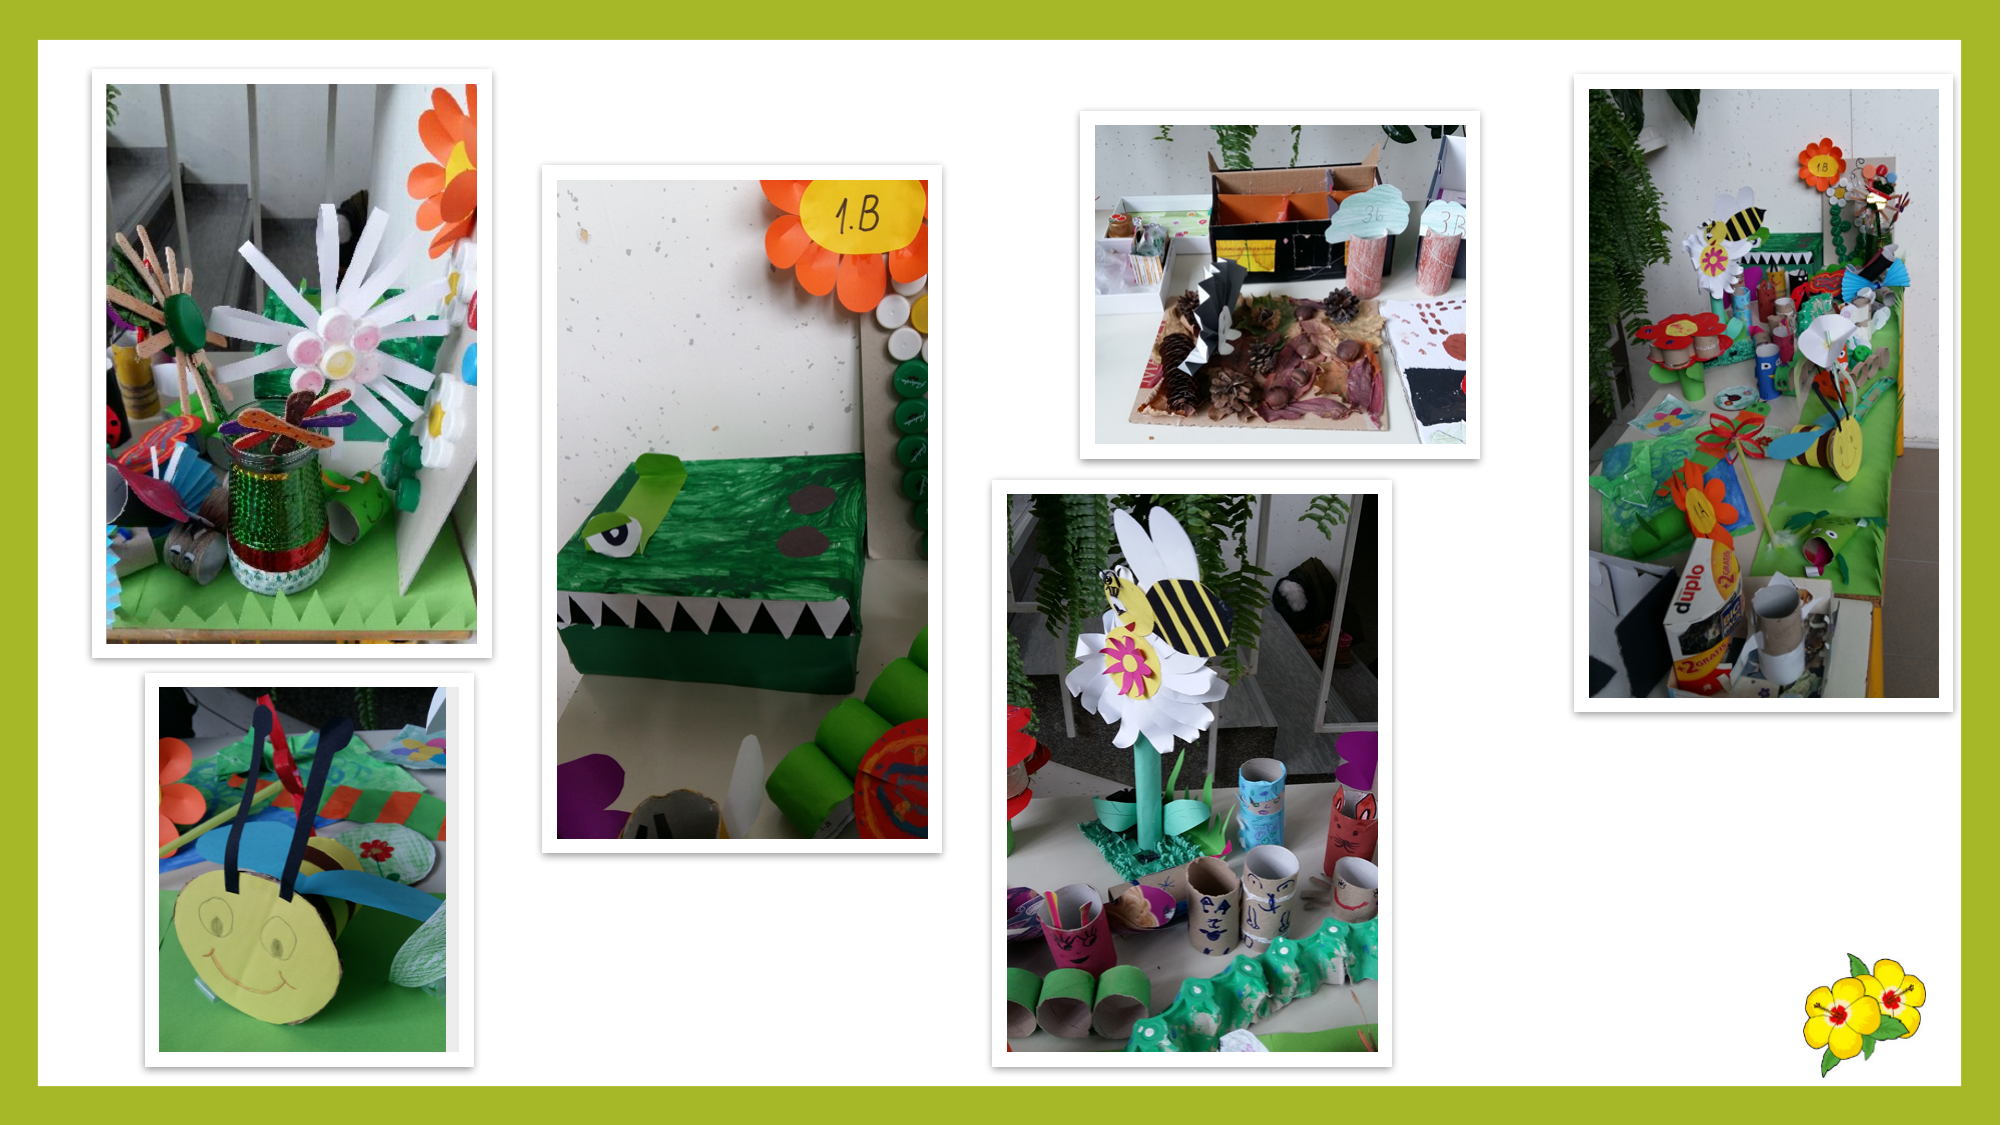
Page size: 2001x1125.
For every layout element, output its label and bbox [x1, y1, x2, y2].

picture [1588, 88, 1939, 699]
list [11, 177, 559, 550]
picture [556, 179, 928, 839]
picture [1094, 125, 1466, 445]
picture [107, 550, 477, 644]
picture [1803, 953, 1926, 1079]
picture [158, 687, 460, 1053]
picture [1006, 493, 1379, 1053]
picture [107, 84, 477, 177]
